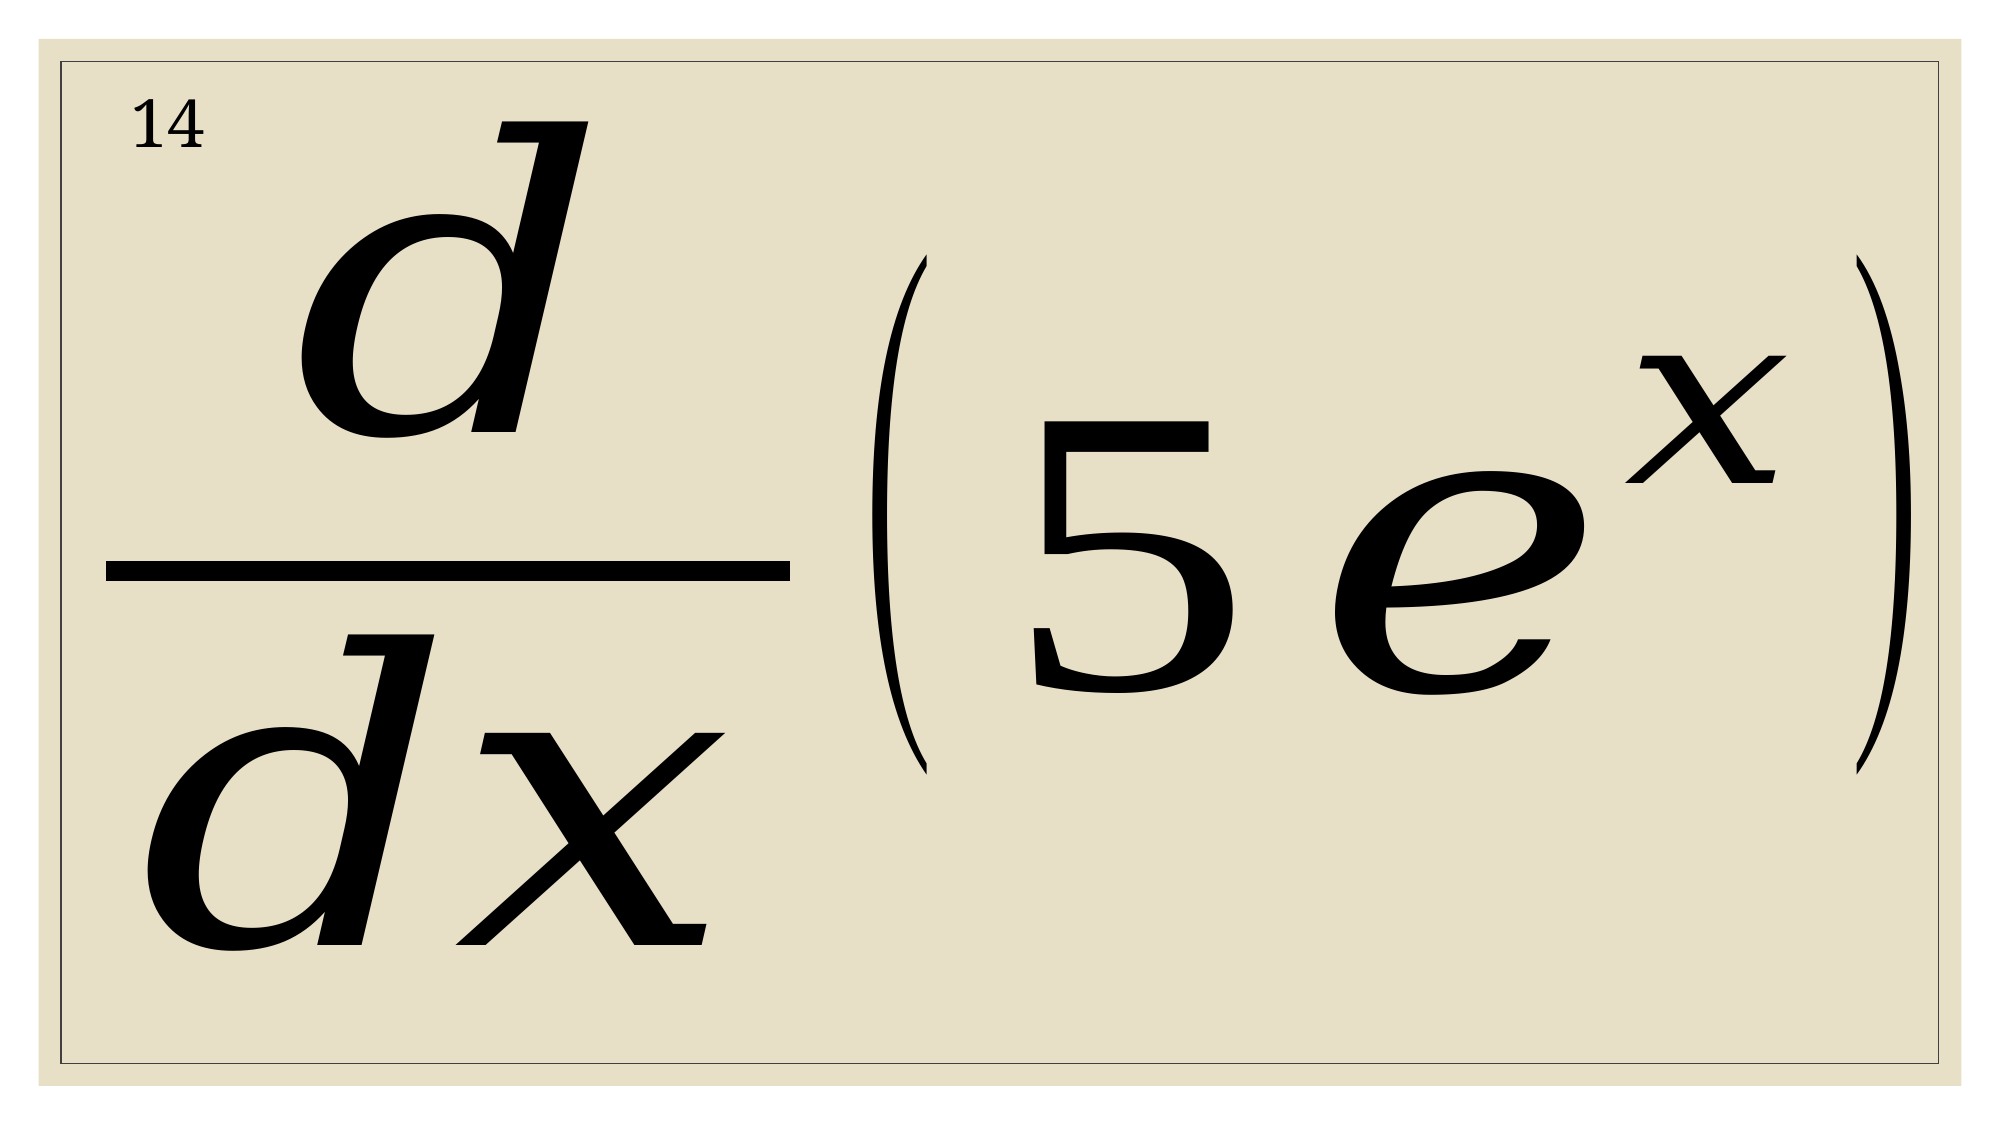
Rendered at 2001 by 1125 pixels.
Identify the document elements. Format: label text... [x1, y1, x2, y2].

text_box 14 [115, 73, 263, 169]
